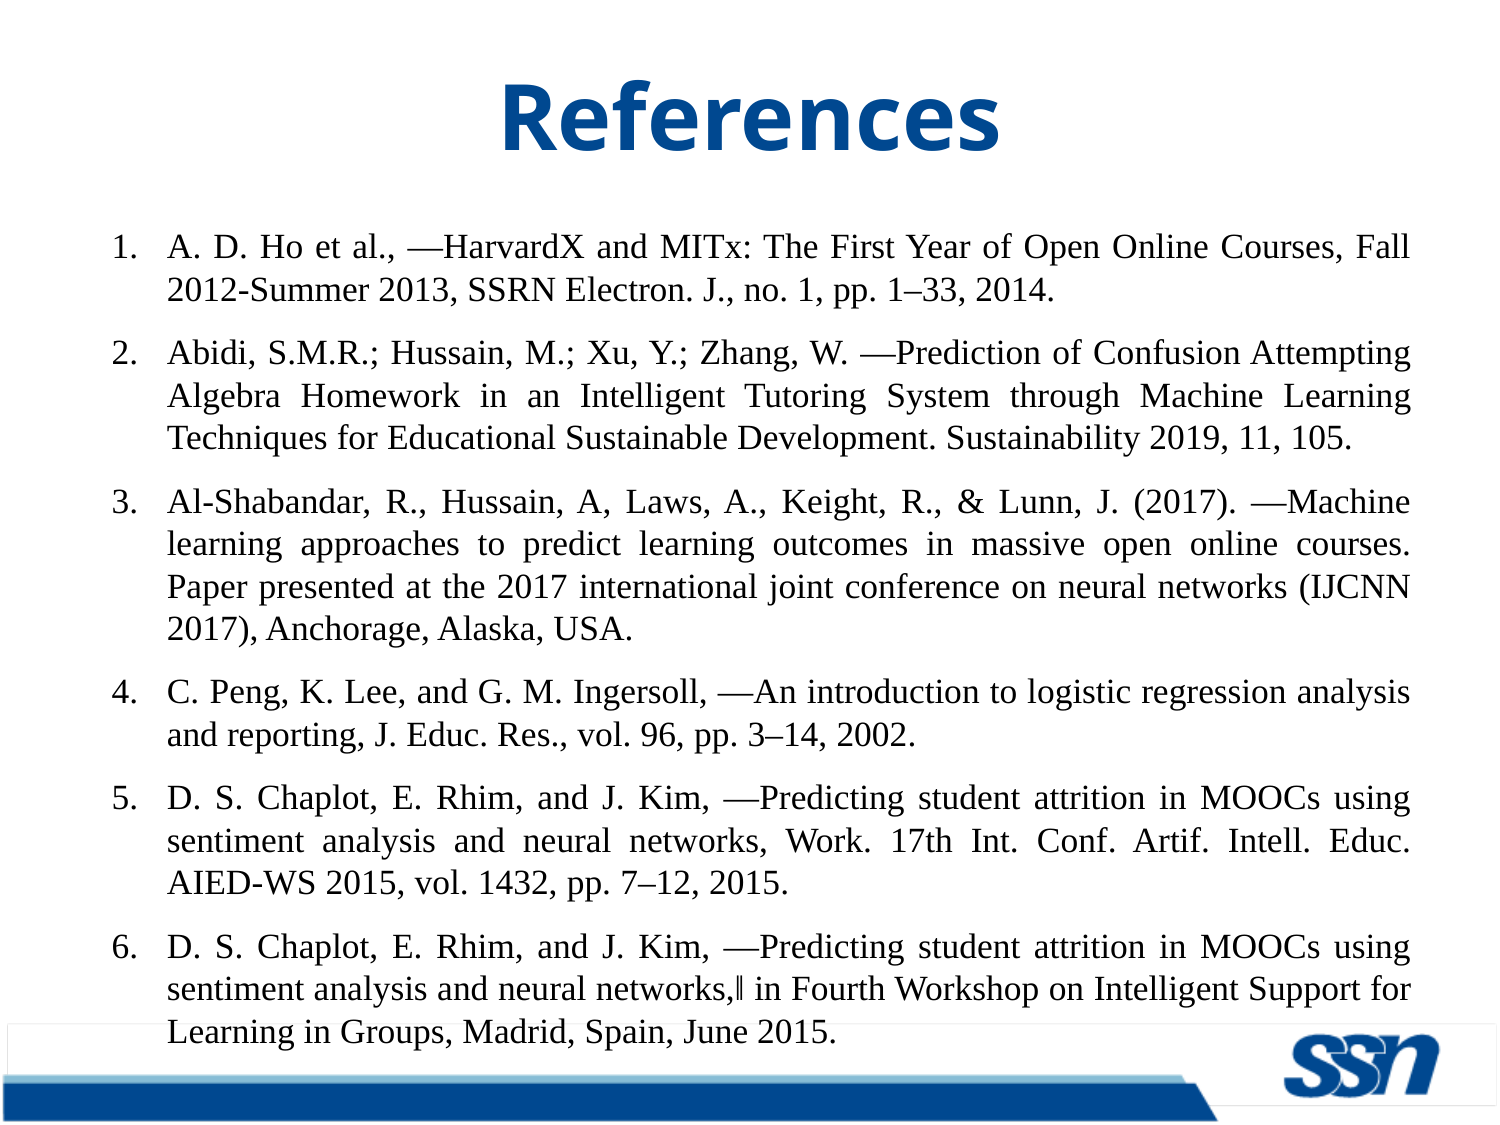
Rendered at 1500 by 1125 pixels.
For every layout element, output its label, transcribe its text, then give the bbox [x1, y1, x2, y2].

picture [0, 1021, 1500, 1125]
title References [74, 19, 1426, 209]
text_box A. D. Ho et al., ―HarvardX and MITx: The First Year of Open Online Courses, Fall 2012-Summer 2013, SSRN Electron. J., no. 1, pp. 1–33, 2014. Abidi, S.M.R.; Hussain, M.; Xu, Y.; Zhang, W. ―Prediction of Confusion Attempting Algebra Homework in an Intelligent Tutoring System through Machine Learning Techniques for Educational Sustainable Development. Sustainability 2019, 11, 105. Al-Shabandar, R., Hussain, A, Laws, A., Keight, R., & Lunn, J. (2017). ―Machine learning approaches to predict learning outcomes in massive open online courses. Paper presented at the 2017 international joint conference on neural networks (IJCNN 2017), Anchorage, Alaska, USA. C. Peng, K. Lee, and G. M. Ingersoll, ―An introduction to logistic regression analysis and reporting, J. Educ. Res., vol. 96, pp. 3–14, 2002. D. S. Chaplot, E. Rhim, and J. Kim, ―Predicting student attrition in MOOCs using sentiment analysis and neural networks, Work. 17th Int. Conf. Artif. Intell. Educ. AIED-WS 2015, vol. 1432, pp. 7–12, 2015. D. S. Chaplot, E. Rhim, and J. Kim, ―Predicting student attrition in MOOCs using sentiment analysis and neural networks,‖ in Fourth Workshop on Intelligent Support for Learning in Groups, Madrid, Spain, June 2015. [76, 208, 1427, 1066]
